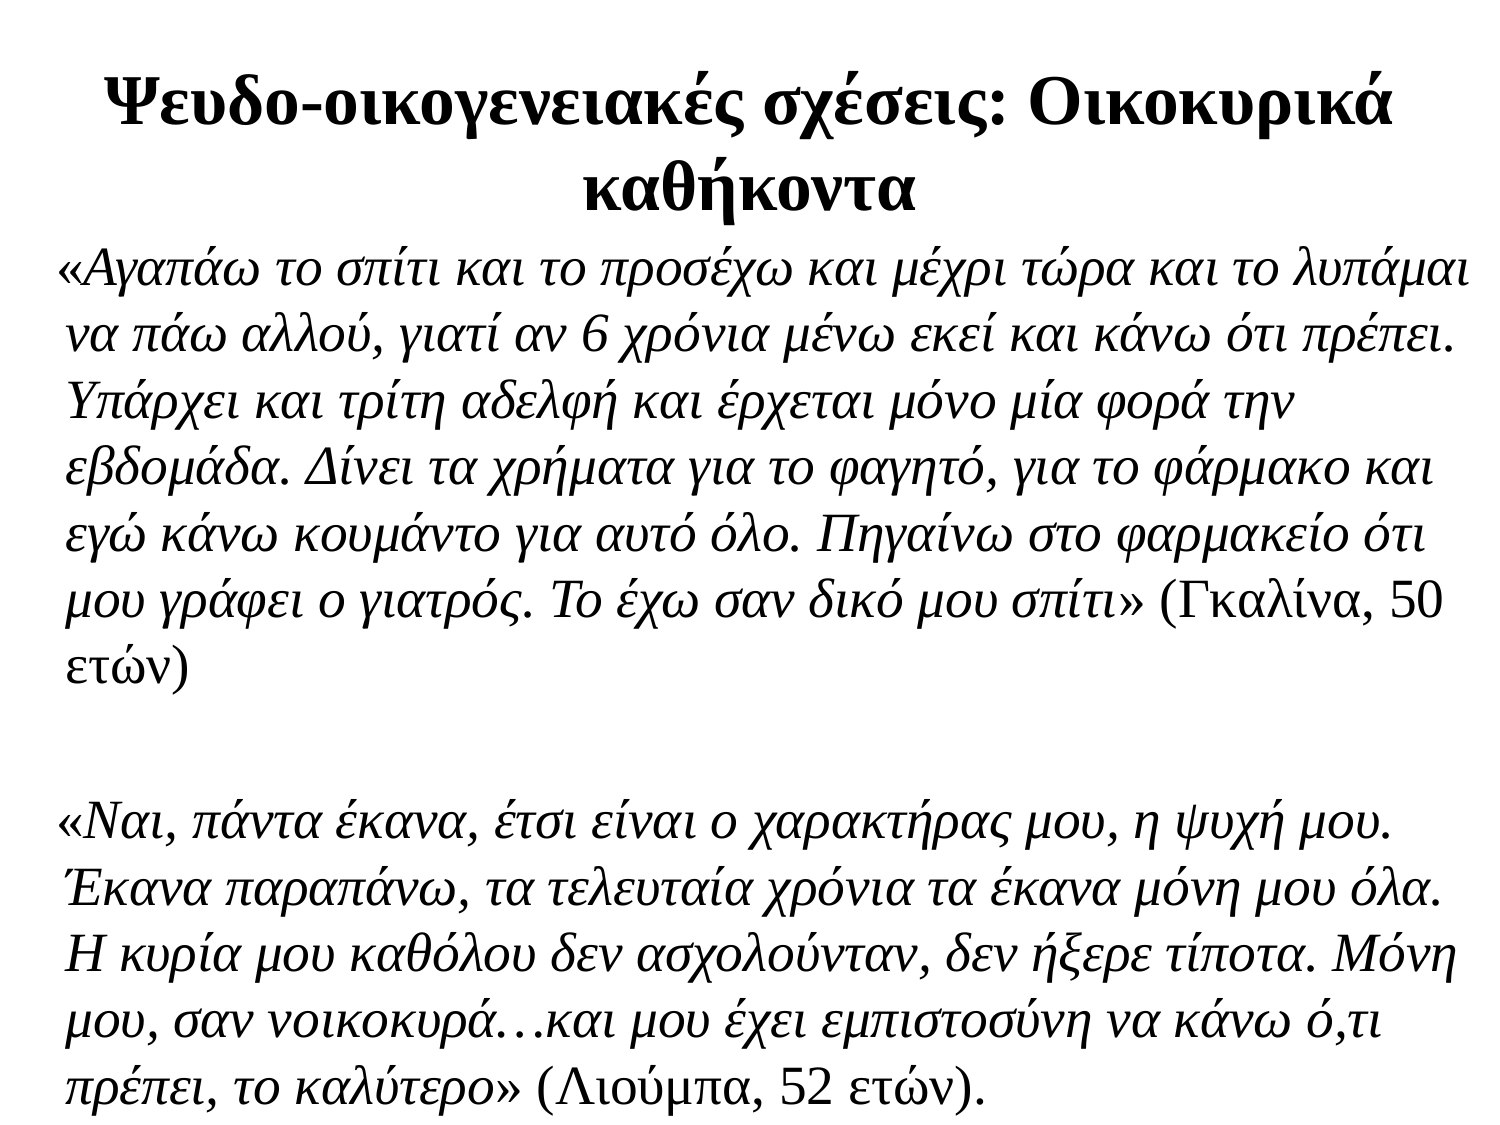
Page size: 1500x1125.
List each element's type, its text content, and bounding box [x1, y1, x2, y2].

title Ψευδο-οικογενειακές σχέσεις: Οικοκυρικά καθήκοντα [75, 45, 1425, 222]
list «Αγαπάω το σπίτι και το προσέχω και μέχρι τώρα και το λυπάμαι να πάω αλλού, γιατί αν 6 χρόνια μένω εκεί και κάνω ότι πρέπει. Υπάρχει και τρίτη αδελφή και έρχεται μόνο μία φορά την εβδομάδα. Δίνει τα χρήματα για το φαγητό, για το φάρμακο και εγώ κάνω κουμάντο για αυτό όλο. Πηγαίνω στο φαρμακείο ότι μου γράφει ο γιατρός. Το έχω σαν δικό μου σπίτι» (Γκαλίνα, 50 ετών) «Ναι, πάντα έκανα, έτσι είναι ο χαρακτήρας μου, η ψυχή μου. Έκανα παραπάνω, τα τελευταία χρόνια τα έκανα μόνη μου όλα. Η κυρία μου καθόλου δεν ασχολούνταν, δεν ήξερε τίποτα. Μόνη μου, σαν νοικοκυρά…και μου έχει εμπιστοσύνη να κάνω ό,τι πρέπει, το καλύτερο» (Λιούμπα, 52 ετών). [0, 222, 1500, 1125]
